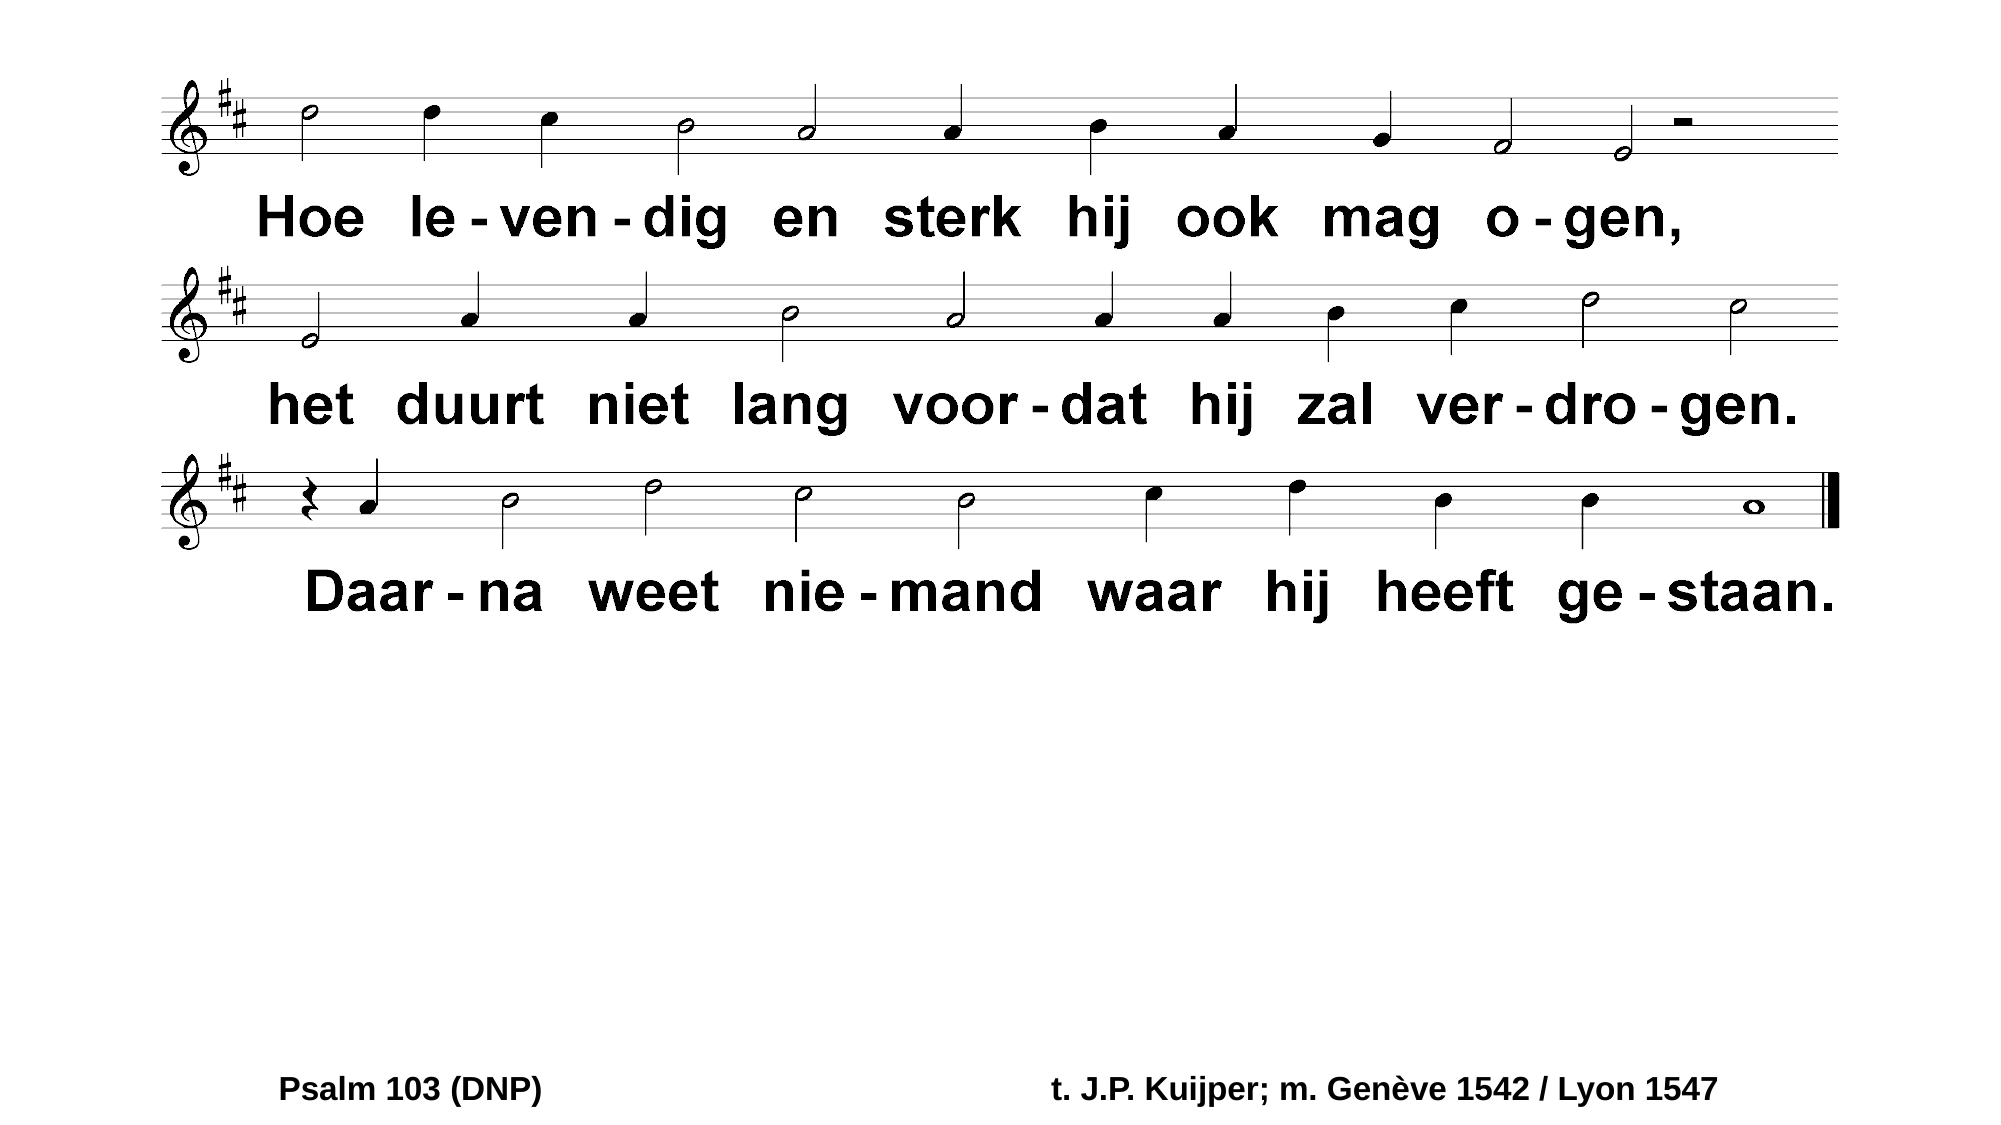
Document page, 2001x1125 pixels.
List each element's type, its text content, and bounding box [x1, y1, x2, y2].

picture [145, 62, 1855, 639]
text_box Psalm 103 (DNP) t. J.P. Kuijper; m. Genève 1542 / Lyon 1547 [263, 1059, 1745, 1115]
